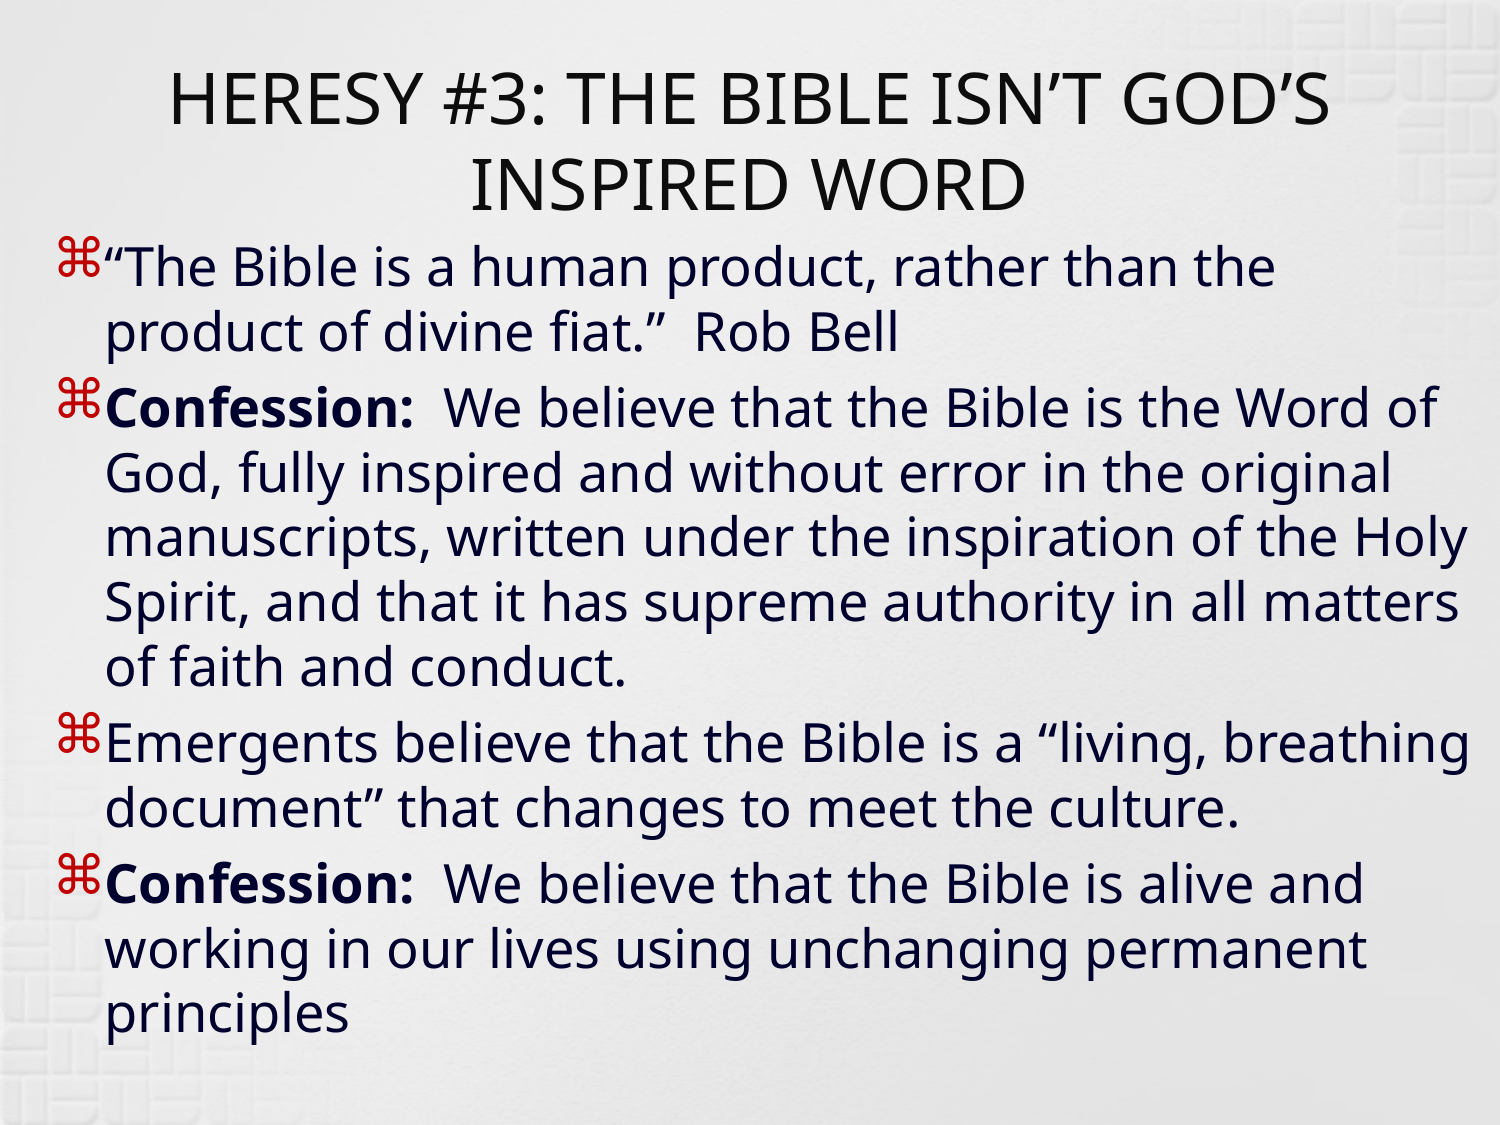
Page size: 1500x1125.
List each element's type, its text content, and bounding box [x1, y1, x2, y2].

list “The Bible is a human product, rather than the product of divine fiat.” Rob Bell Confession: We believe that the Bible is the Word of God, fully inspired and without error in the original manuscripts, written under the inspiration of the Holy Spirit, and that it has supreme authority in all matters of faith and conduct. Emergents believe that the Bible is a “living, breathing document” that changes to meet the culture. Confession: We believe that the Bible is alive and working in our lives using unchanging permanent principles [37, 224, 1500, 1125]
title HERESY #3: THE BIBLE ISN’T GOD’S INSPIRED WORD [75, 45, 1425, 224]
